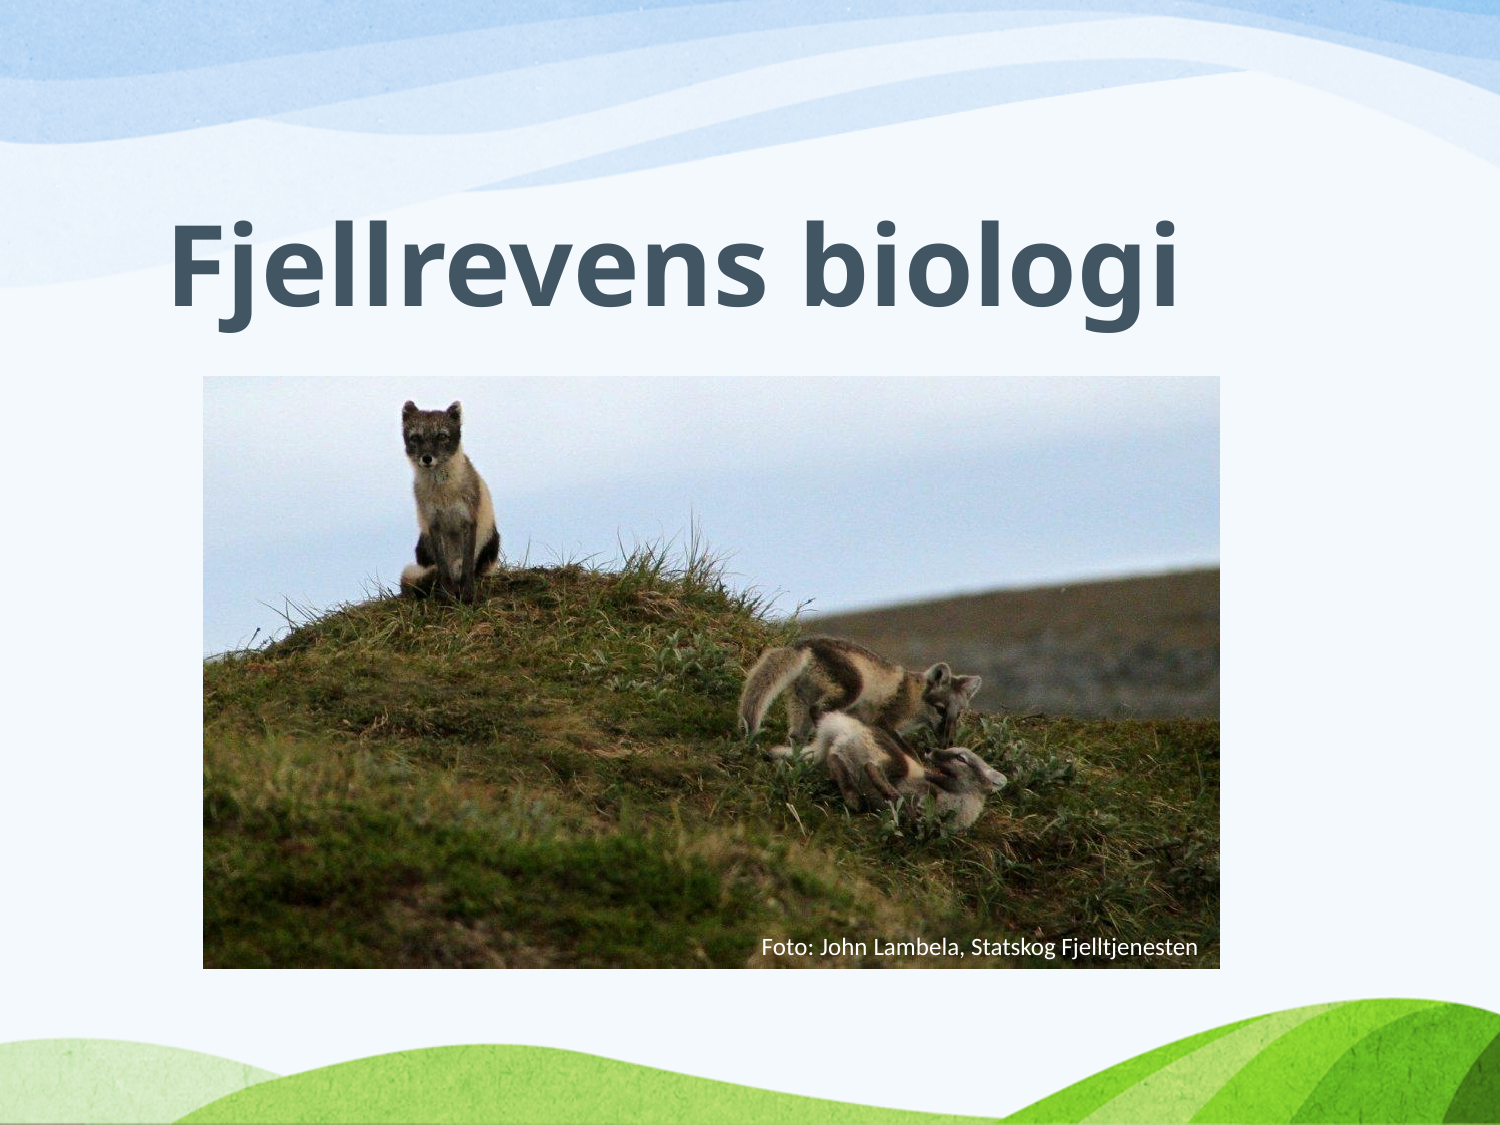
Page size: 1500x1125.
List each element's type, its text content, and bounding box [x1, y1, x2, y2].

title Fjellrevens biologi [150, 94, 1360, 339]
picture [0, 0, 1500, 1125]
